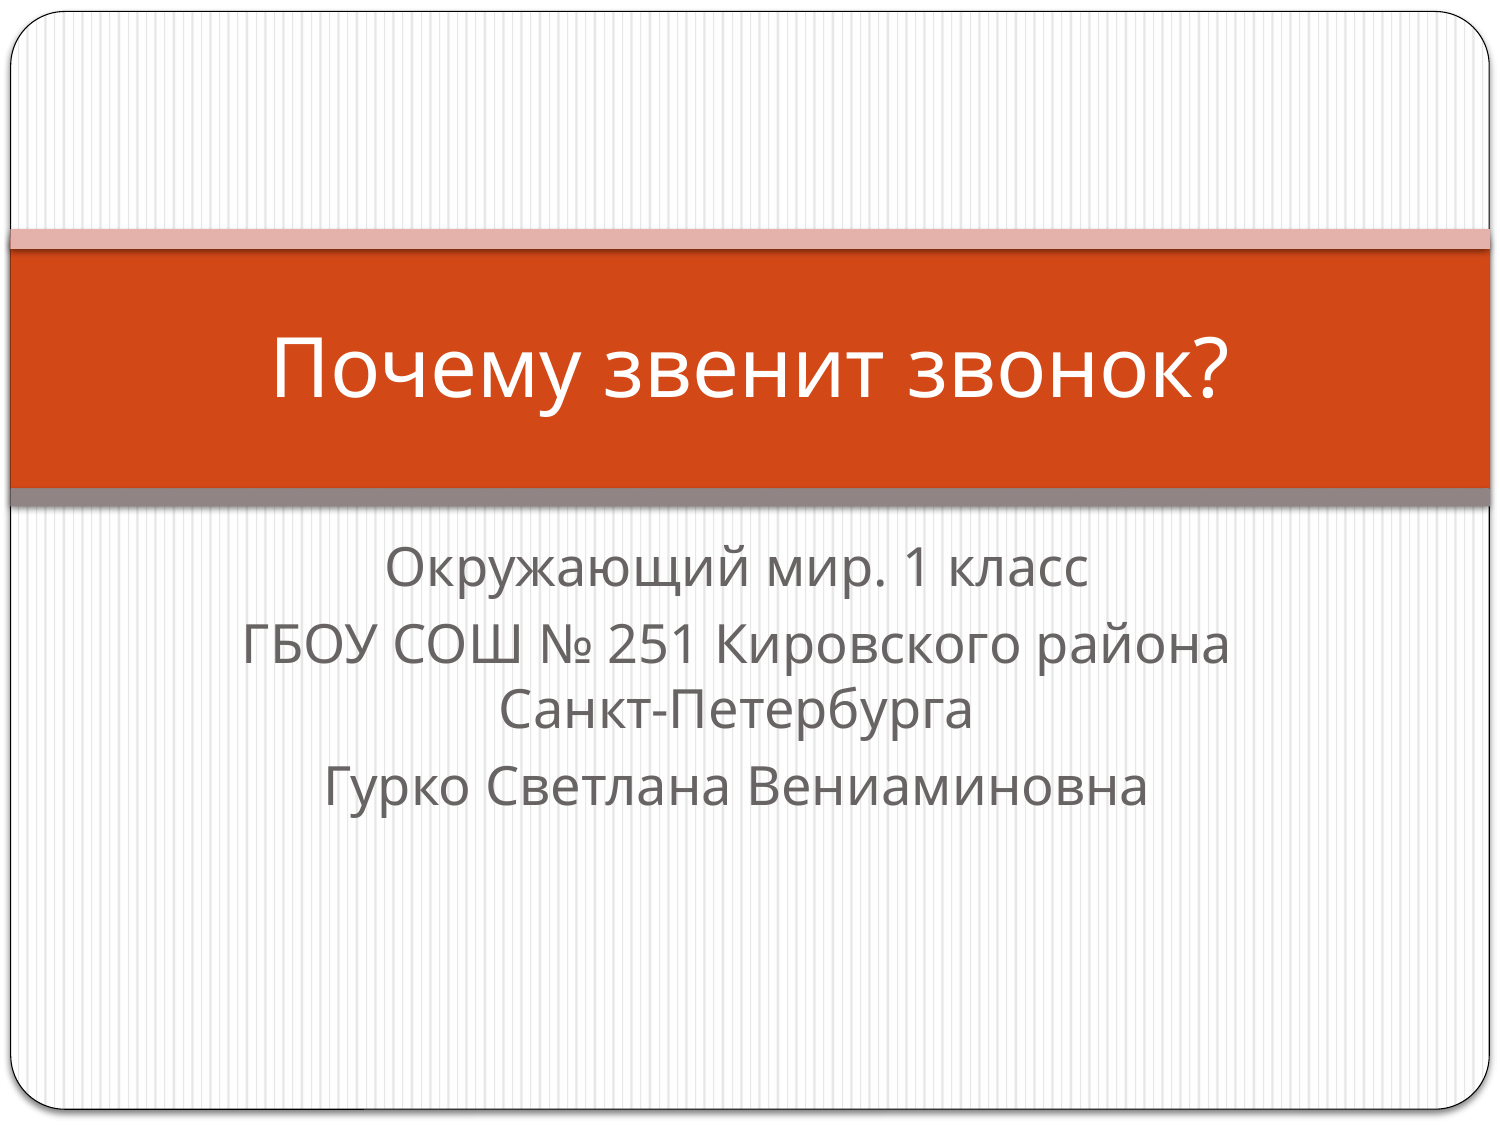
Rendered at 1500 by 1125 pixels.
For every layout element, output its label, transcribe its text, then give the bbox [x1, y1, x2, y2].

subtitle Окружающий мир. 1 класс ГБОУ СОШ № 251 Кировского района Санкт-Петербурга Гурко Светлана Вениаминовна [212, 525, 1263, 835]
title Почему звенит звонок? [75, 247, 1425, 489]
